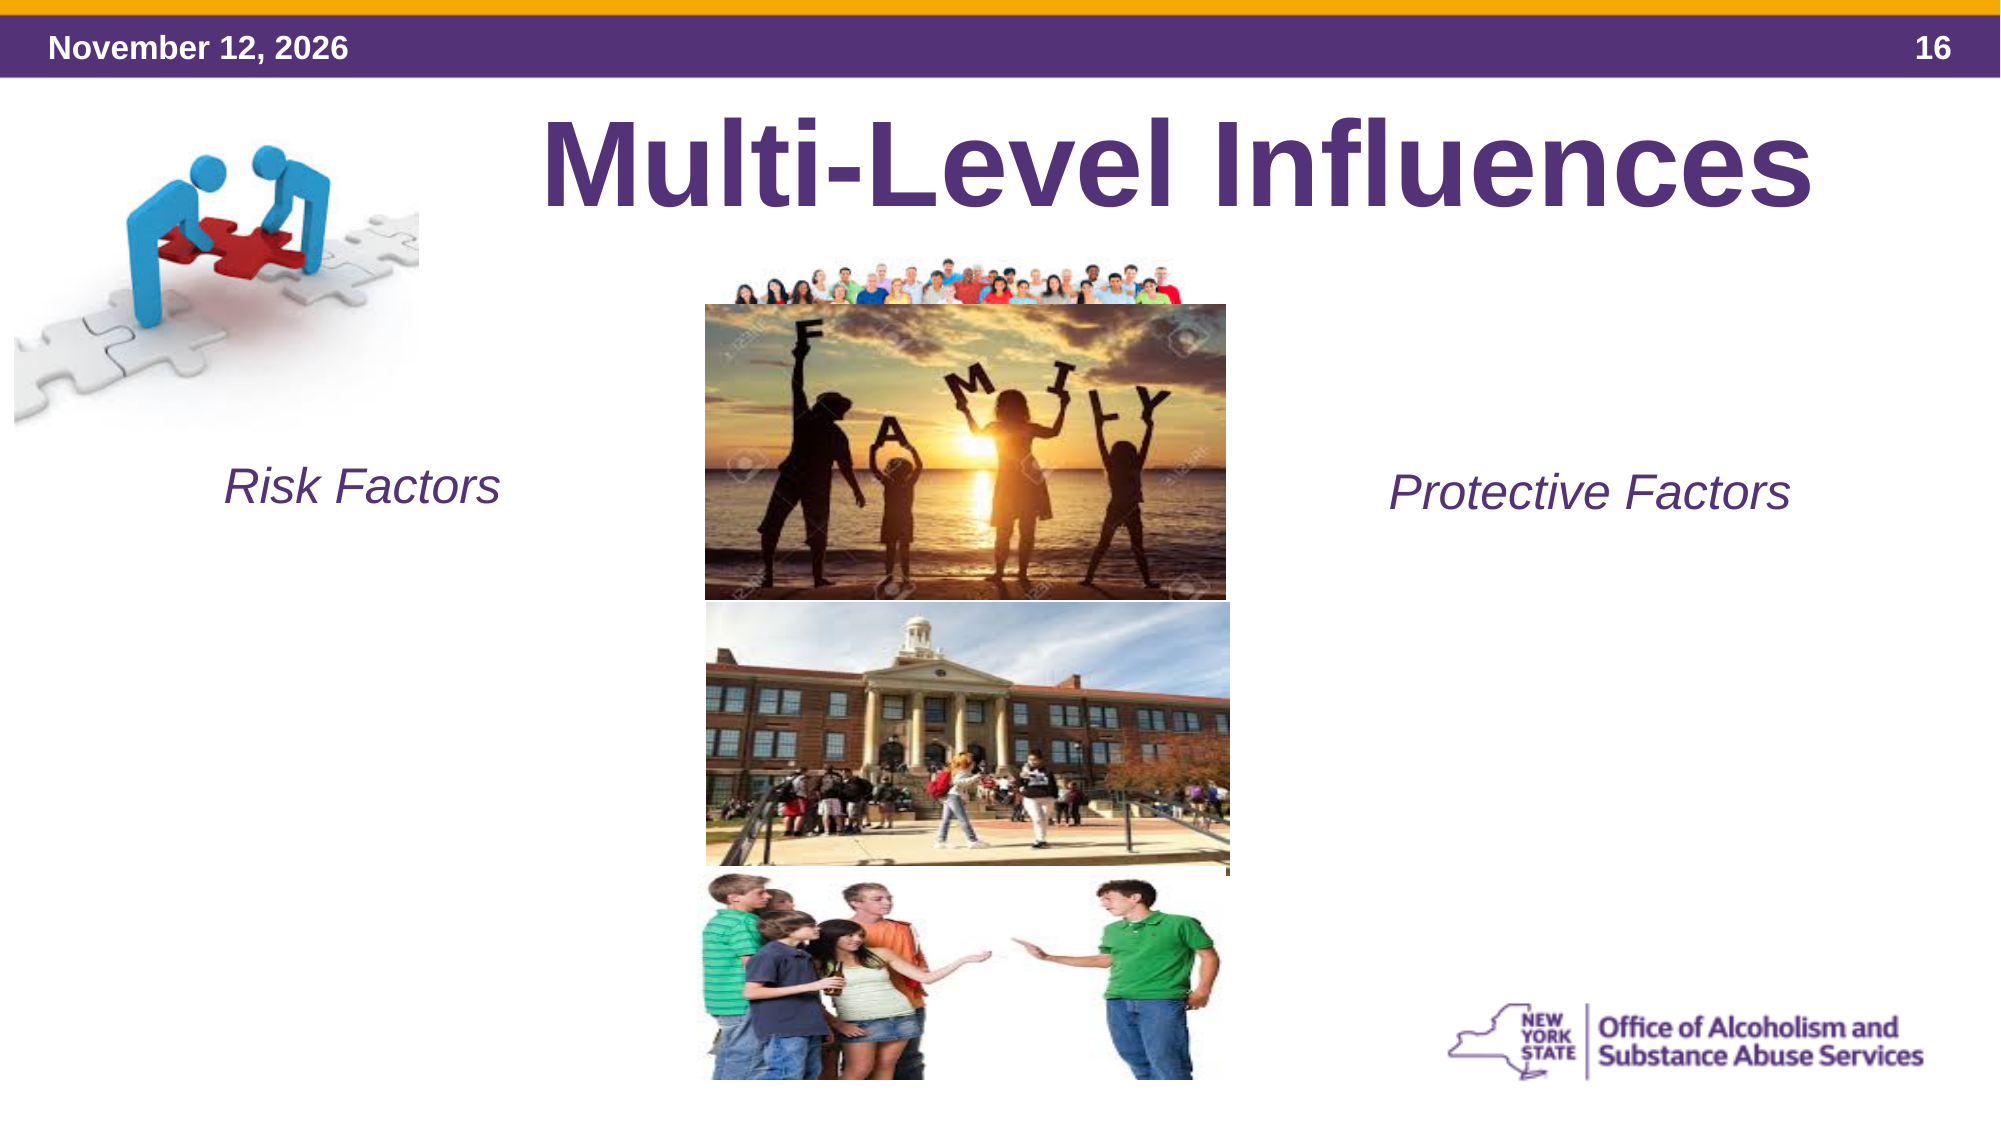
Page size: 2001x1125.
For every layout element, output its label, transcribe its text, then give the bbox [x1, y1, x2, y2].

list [697, 210, 1214, 433]
title Multi-Level Influences [418, 76, 1939, 295]
text_box Risk Factors [184, 446, 541, 521]
picture [0, 0, 2001, 1125]
text_box Protective Factors [1373, 452, 1840, 527]
